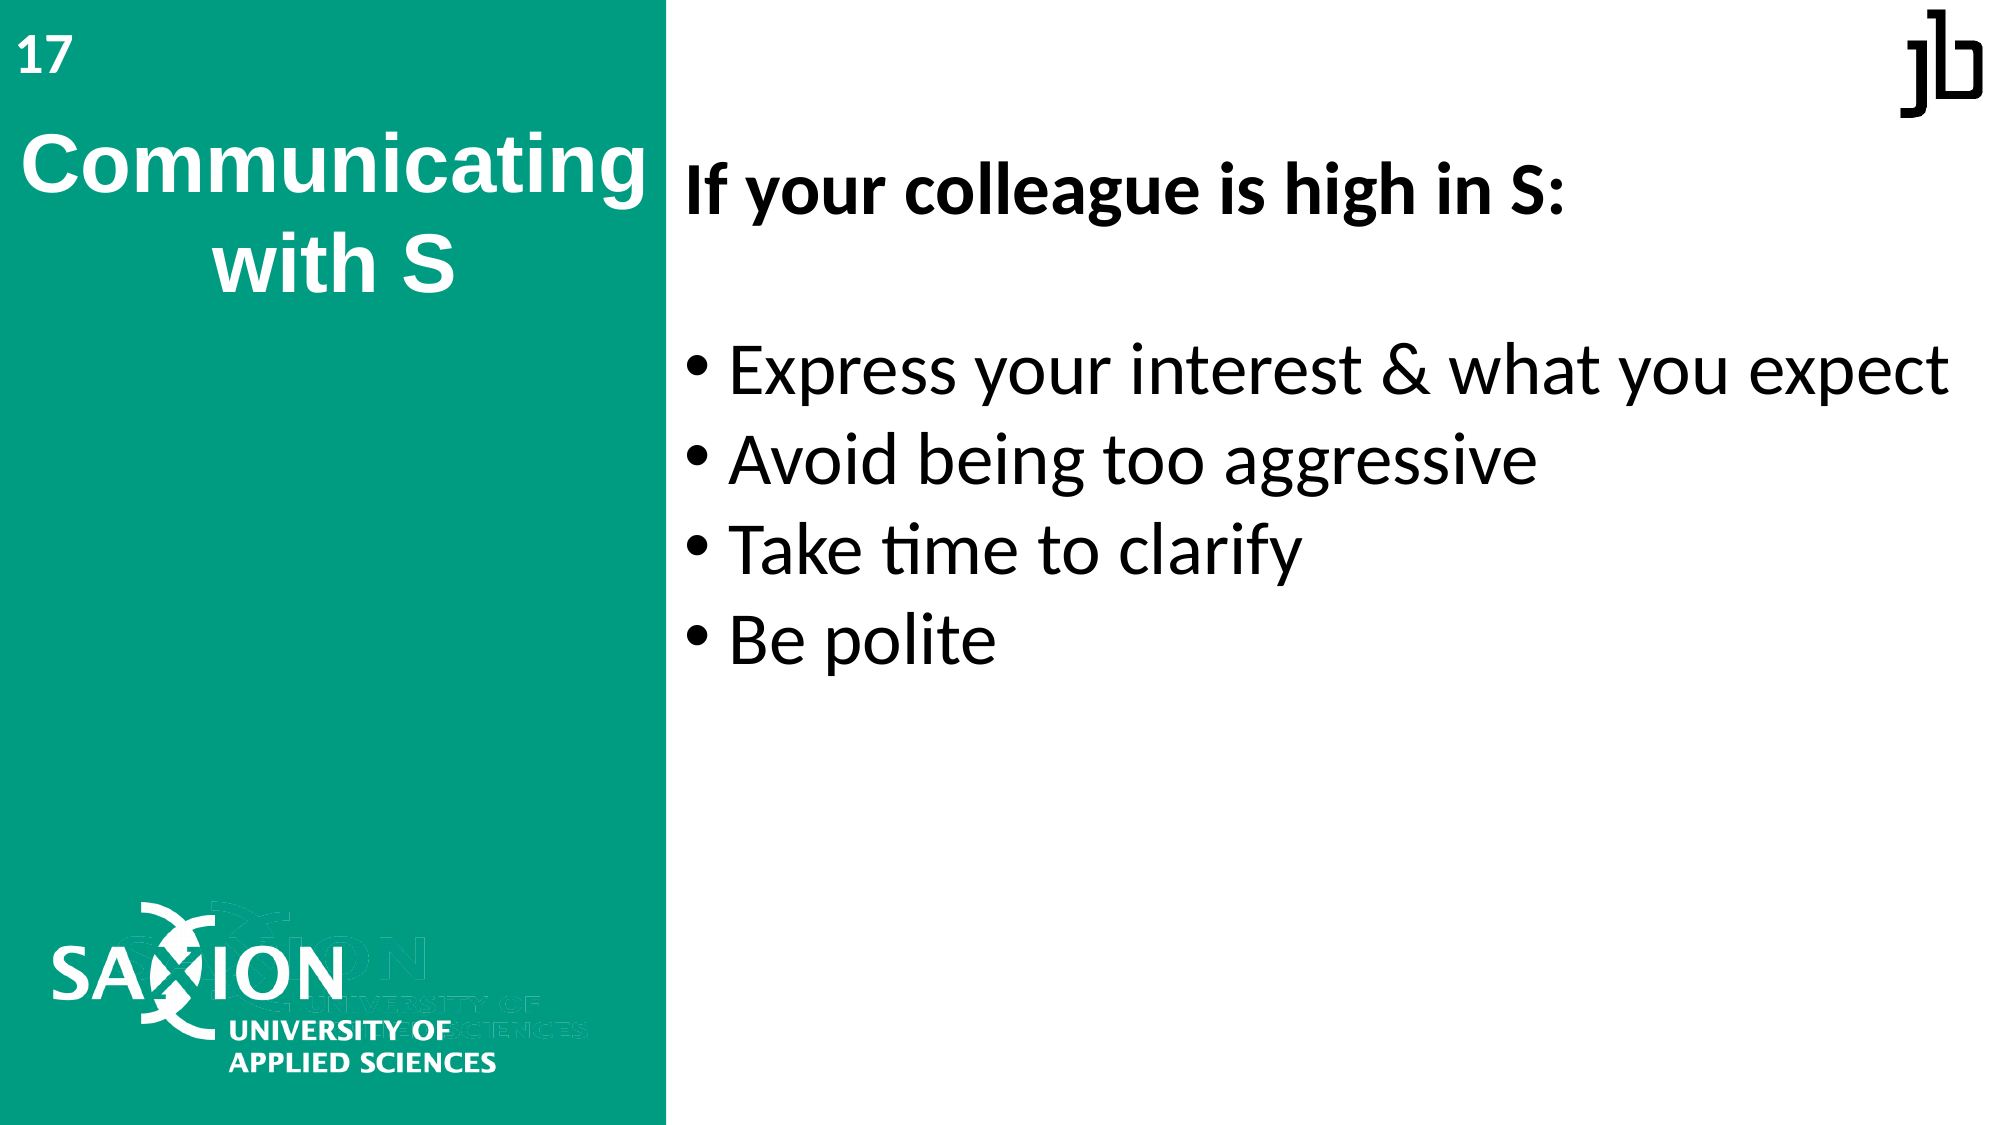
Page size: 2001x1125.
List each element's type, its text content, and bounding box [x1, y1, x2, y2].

picture [1898, 7, 1984, 119]
text_box 17 [0, 7, 97, 93]
title Communicating with S [0, 102, 671, 593]
text_box If your colleague is high in S: Express your interest & what you expect Avoid being too aggressive Take time to clarify Be polite [670, 131, 2000, 777]
picture [0, 850, 643, 1125]
